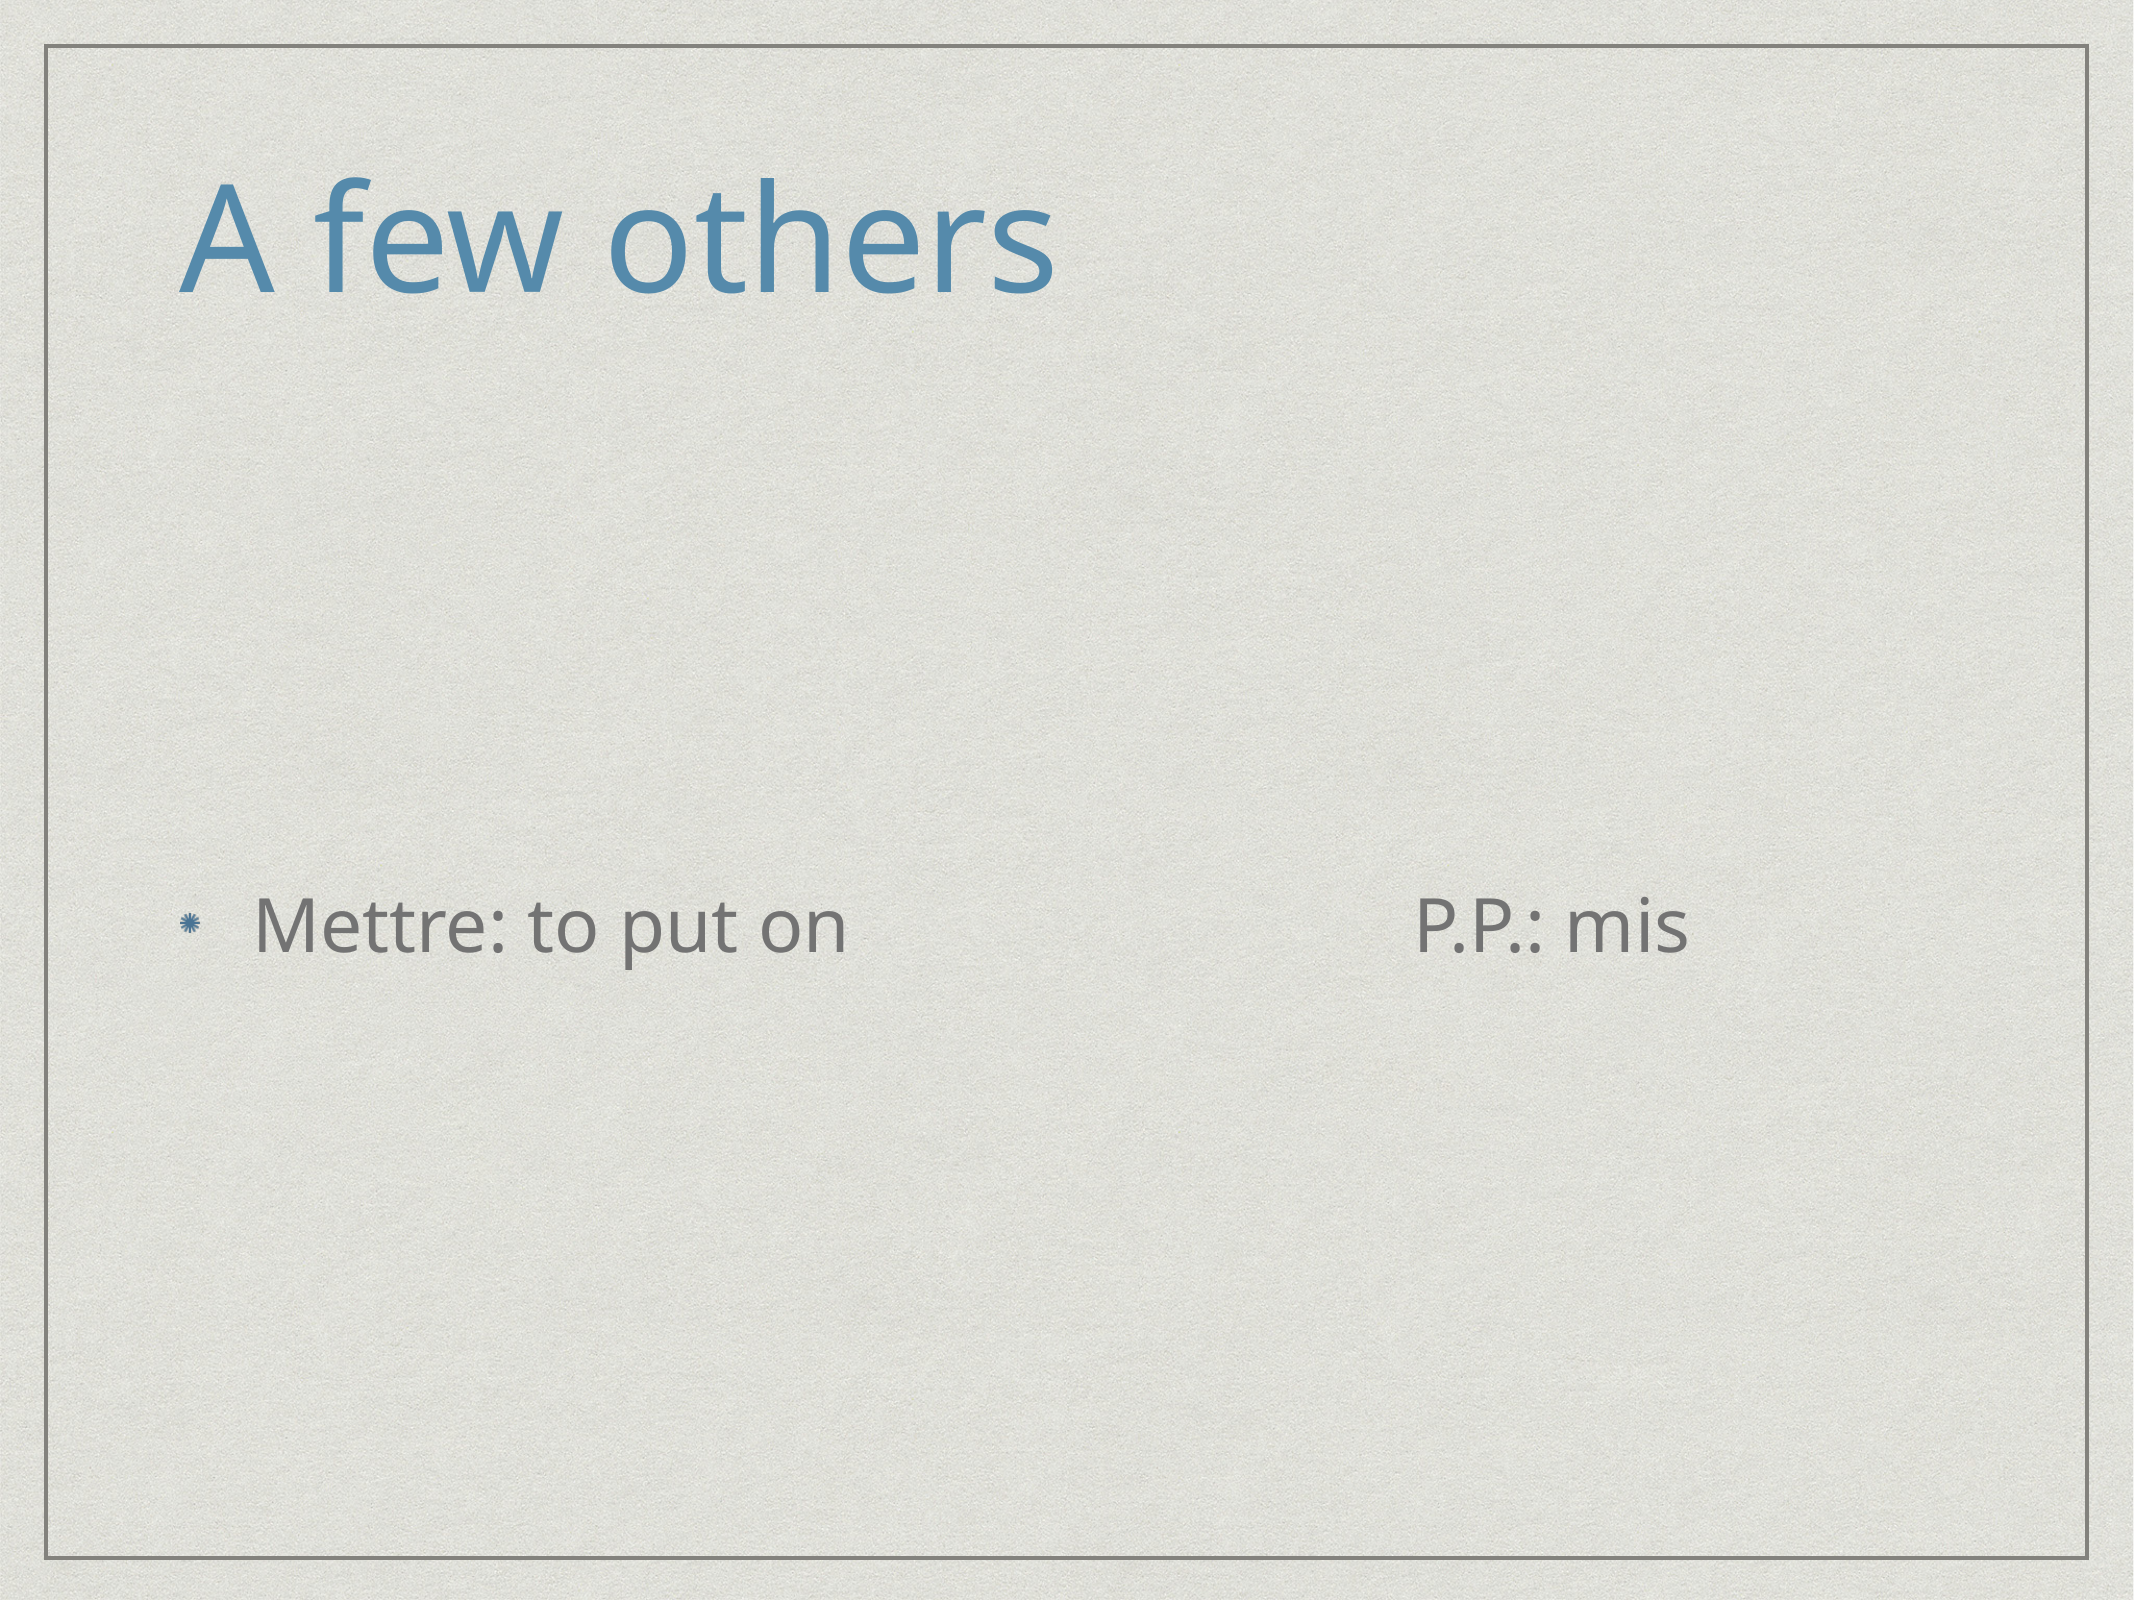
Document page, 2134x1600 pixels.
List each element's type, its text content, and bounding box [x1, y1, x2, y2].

list Mettre: to put on P.P.: mis [170, 453, 1963, 1393]
picture [0, 0, 2134, 1600]
title A few others [170, 43, 1963, 445]
